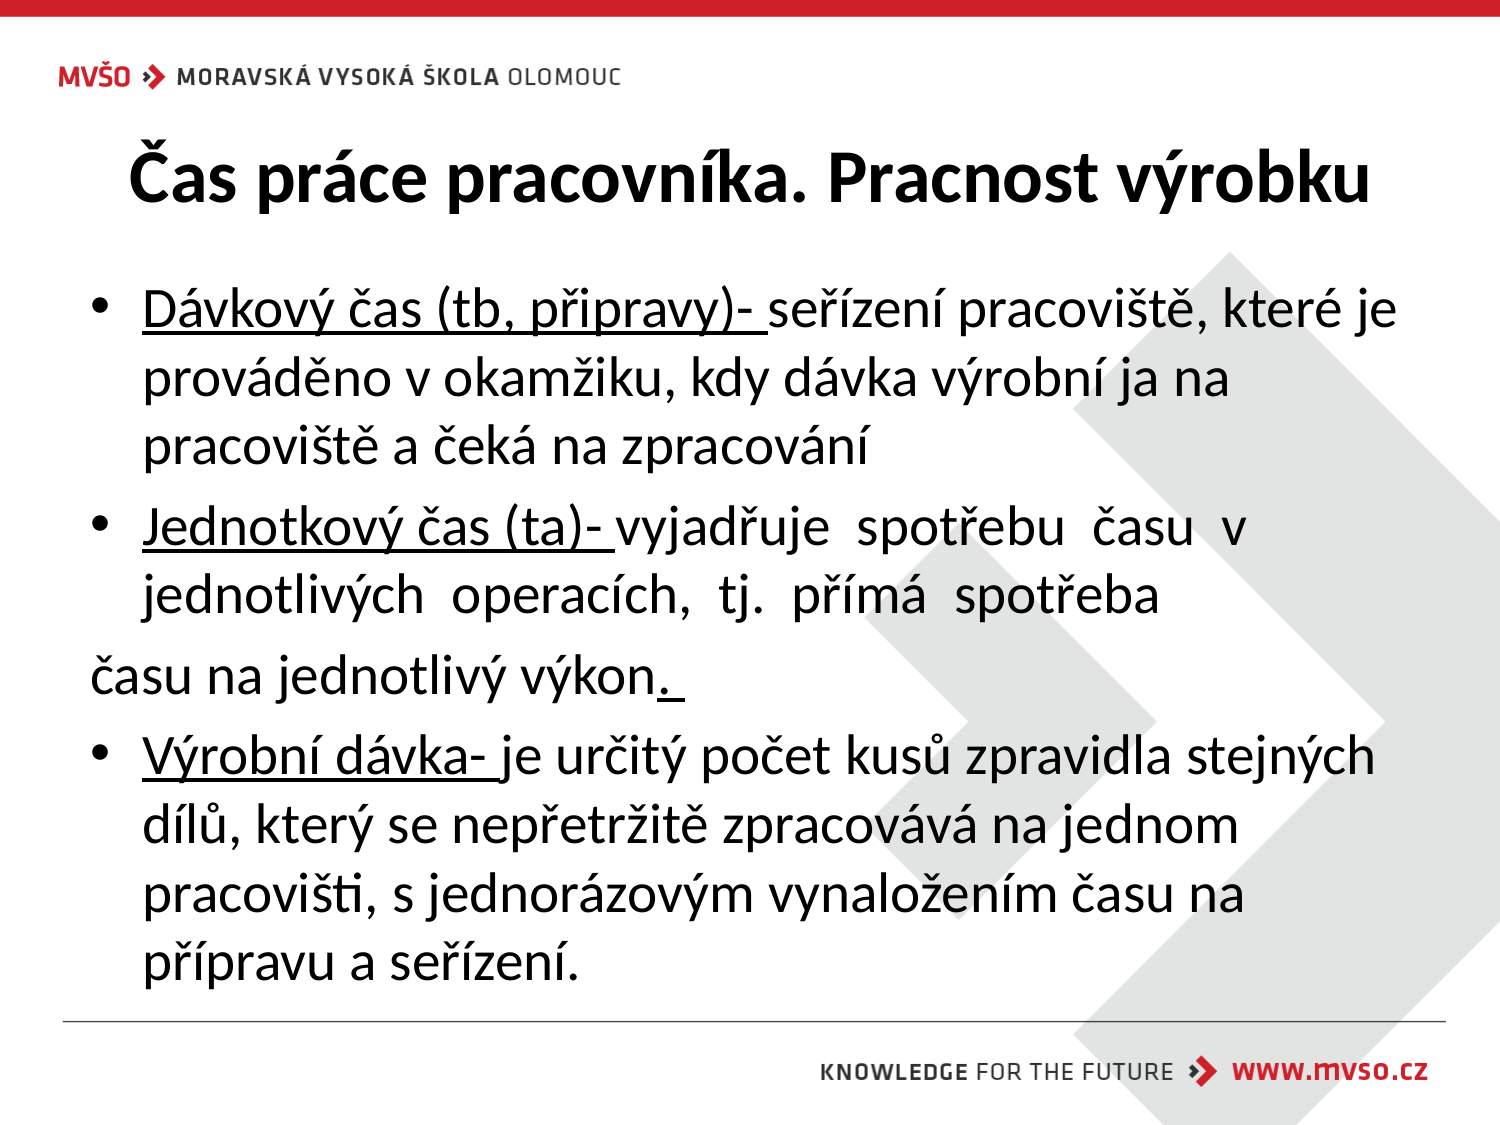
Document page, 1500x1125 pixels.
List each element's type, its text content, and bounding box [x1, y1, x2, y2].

picture [0, 0, 1500, 1125]
title Čas práce pracovníka. Pracnost výrobku [76, 78, 1427, 266]
list Dávkový čas (tb, připravy)- seřízení pracoviště, které je prováděno v okamžiku, kdy dávka výrobní ja na pracoviště a čeká na zpracování Jednotkový čas (ta)- vyjadřuje spotřebu času v jednotlivých operacích, tj. přímá spotřeba času na jednotlivý výkon. Výrobní dávka- je určitý počet kusů zpravidla stejných dílů, který se nepřetržitě zpracovává na jednom pracovišti, s jednorázovým vynaložením času na přípravu a seřízení. [75, 262, 1425, 1005]
